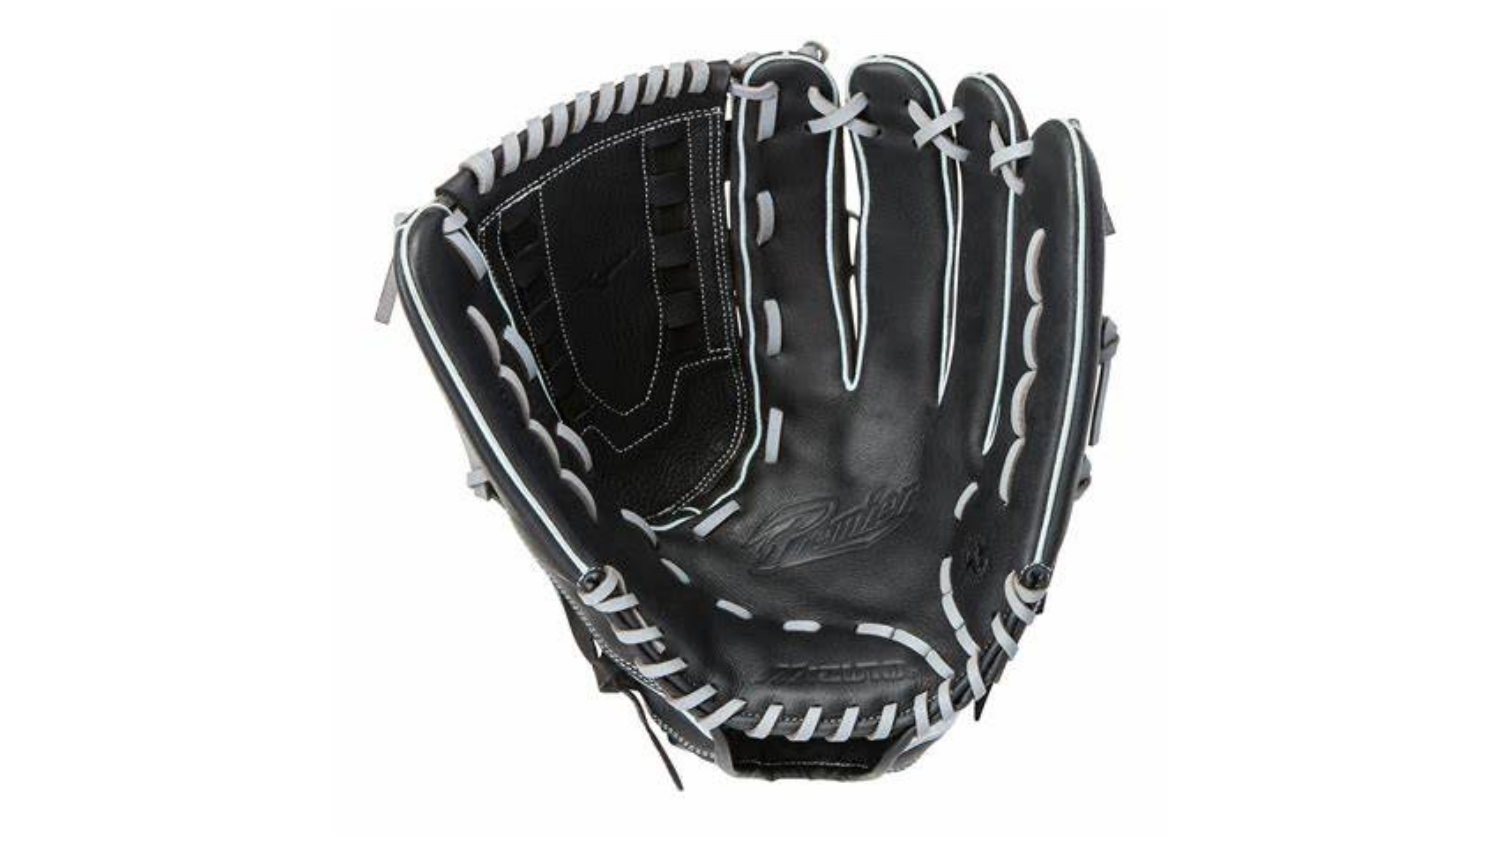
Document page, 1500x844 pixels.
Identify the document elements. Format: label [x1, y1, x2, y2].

picture [332, 8, 1168, 836]
